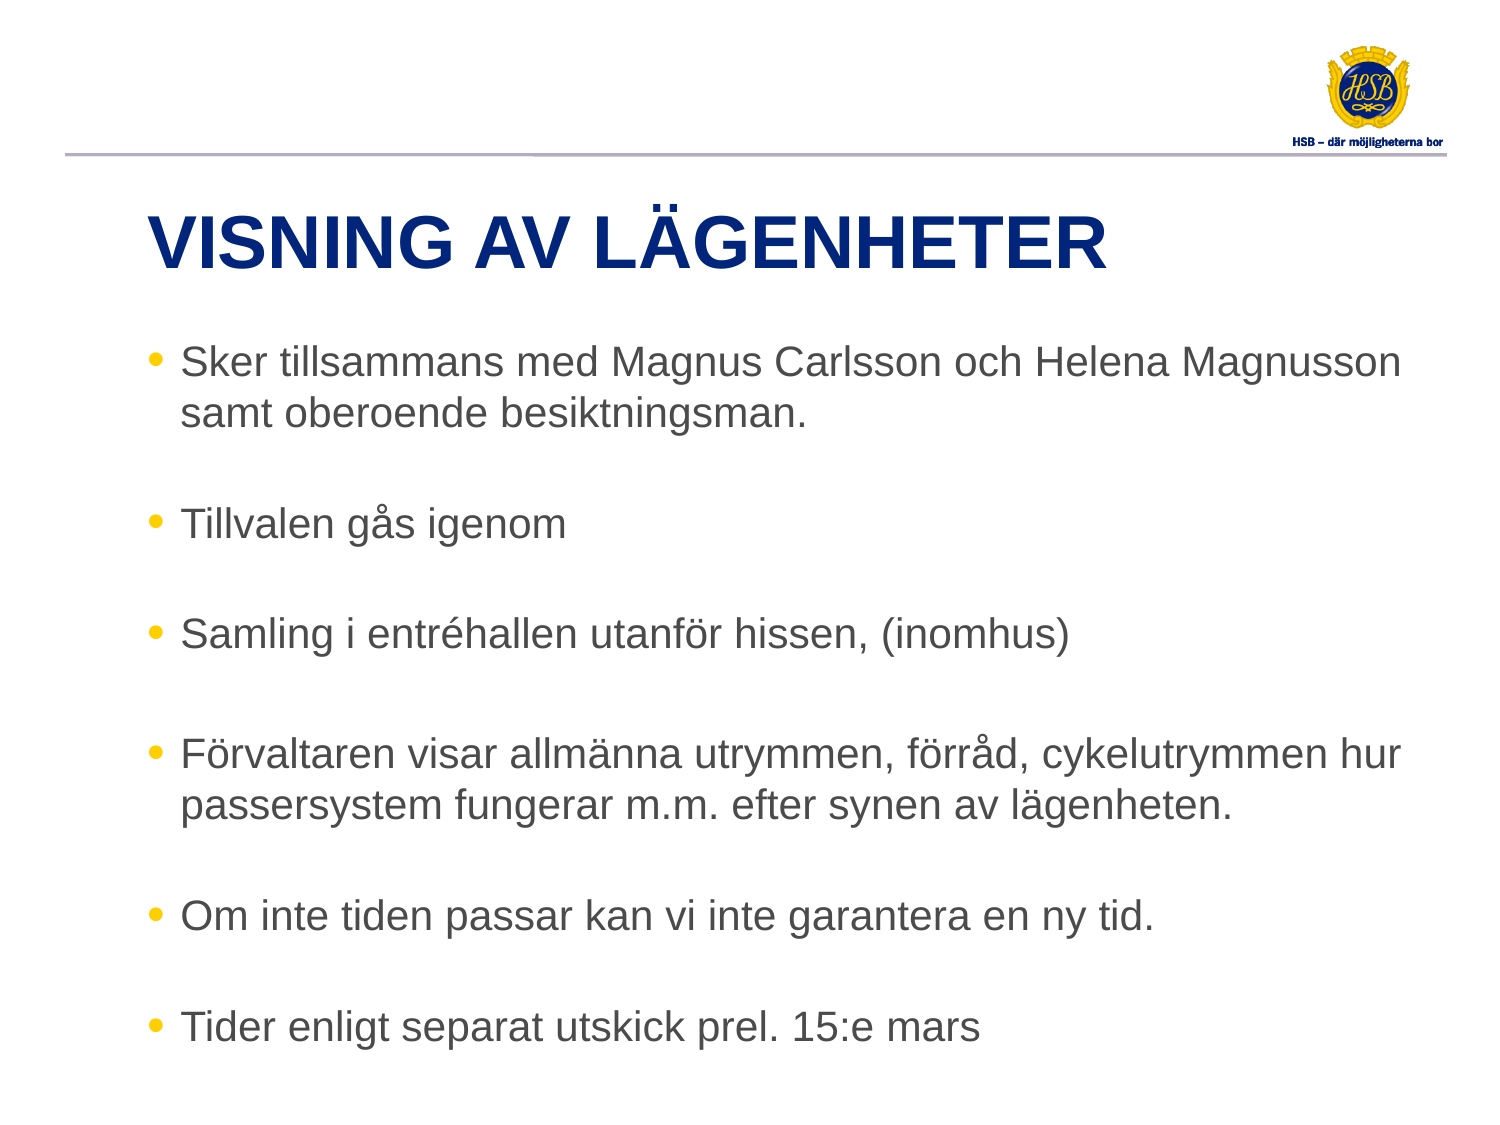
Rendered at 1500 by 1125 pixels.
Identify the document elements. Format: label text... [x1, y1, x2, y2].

picture [1293, 40, 1443, 148]
title Visning av lägenheter [132, 161, 1448, 291]
list Sker tillsammans med Magnus Carlsson och Helena Magnusson samt oberoende besiktningsman. Tillvalen gås igenom Samling i entréhallen utanför hissen, (inomhus) Förvaltaren visar allmänna utrymmen, förråd, cykelutrymmen hur passersystem fungerar m.m. efter synen av lägenheten. Om inte tiden passar kan vi inte garantera en ny tid. Tider enligt separat utskick prel. 15:e mars [132, 326, 1447, 1059]
